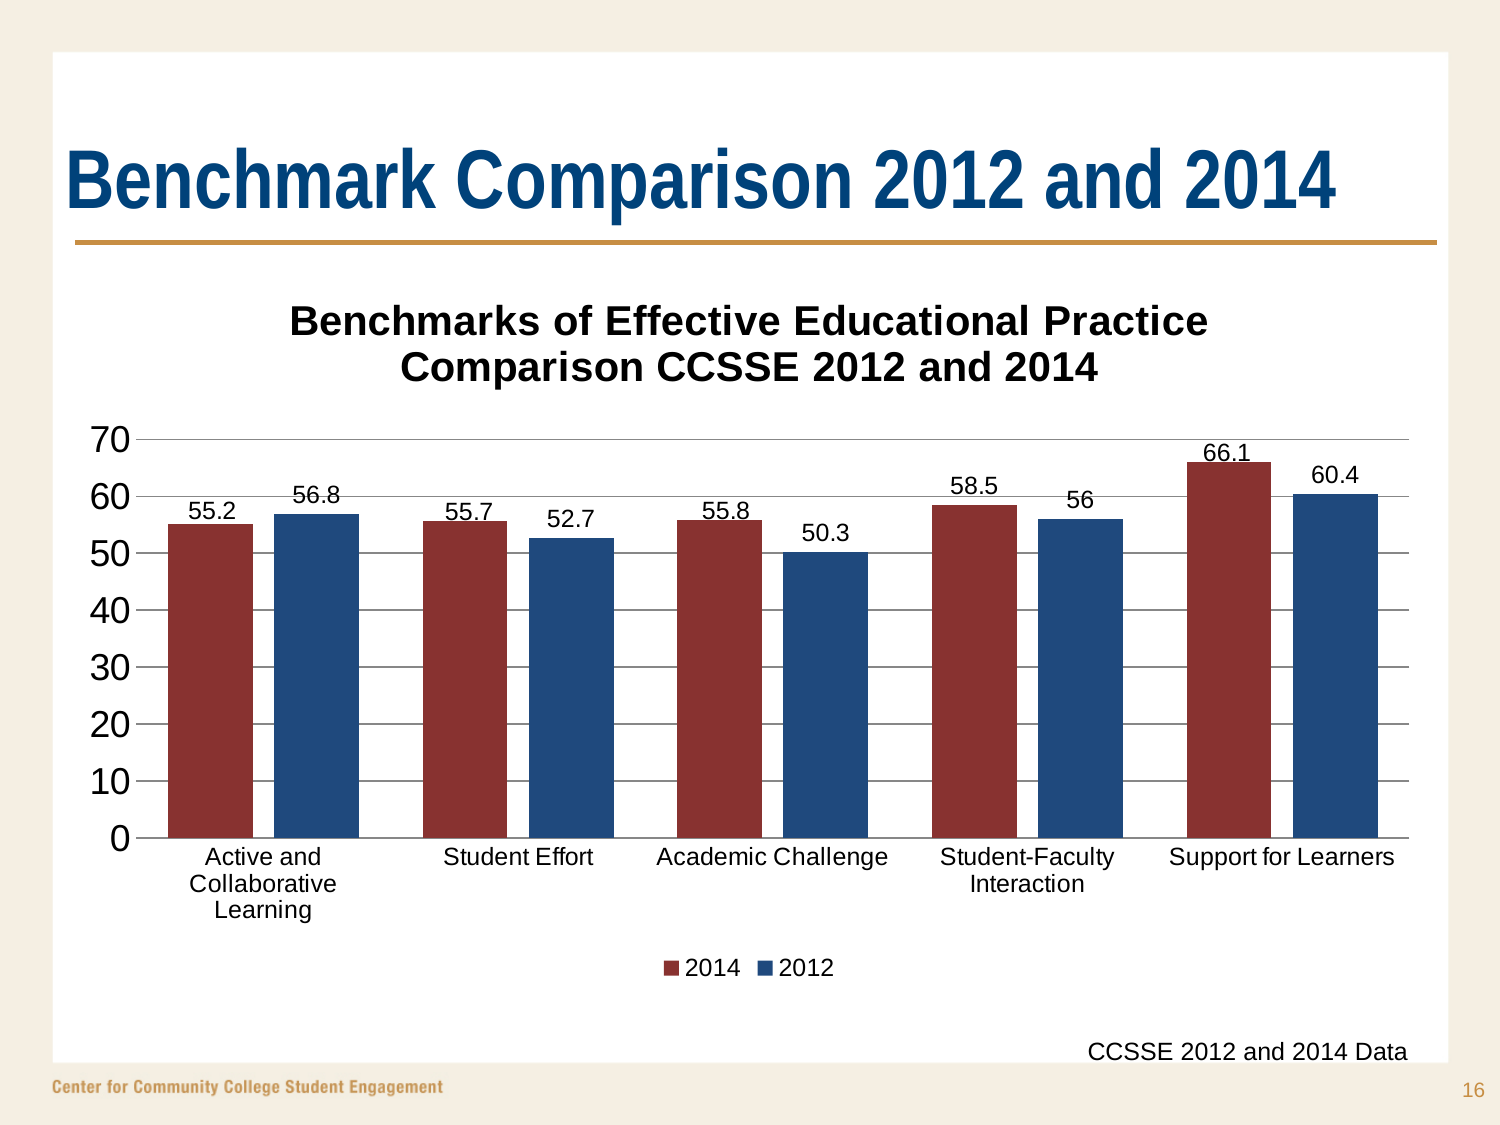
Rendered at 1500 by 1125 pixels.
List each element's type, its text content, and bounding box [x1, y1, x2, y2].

picture [0, 0, 1500, 1125]
slide_number 16 [1400, 1062, 1500, 1116]
chart [61, 262, 1438, 988]
title Benchmark Comparison 2012 and 2014 [50, 62, 1450, 233]
text_box CCSSE 2012 and 2014 Data [1072, 1028, 1424, 1073]
